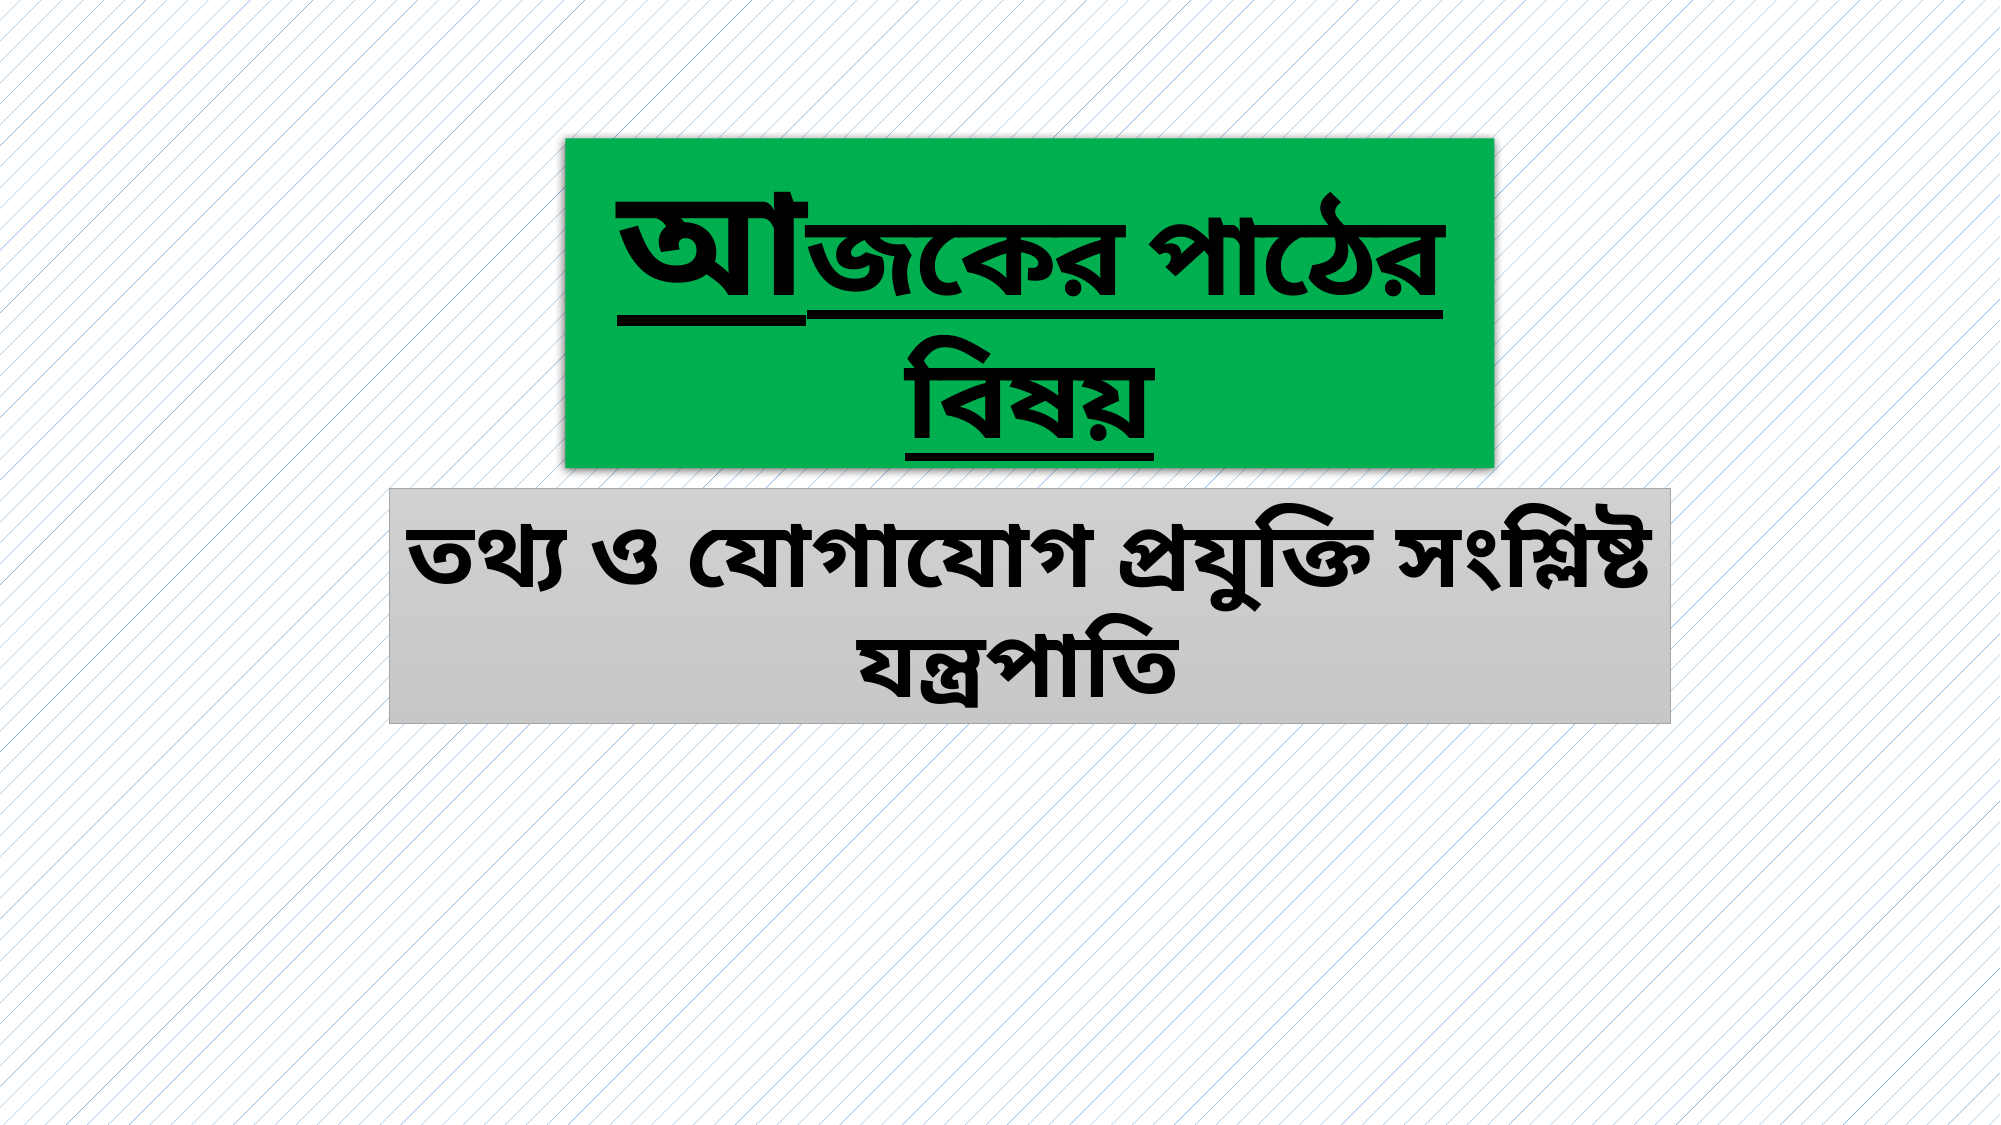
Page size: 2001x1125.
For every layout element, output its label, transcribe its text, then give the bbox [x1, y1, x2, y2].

text_box তথ্য ও যোগাযোগ প্রযুক্তি সংশ্লিষ্ট যন্ত্রপাতি [389, 488, 1671, 724]
text_box আজকের পাঠের বিষয় [565, 138, 1495, 469]
